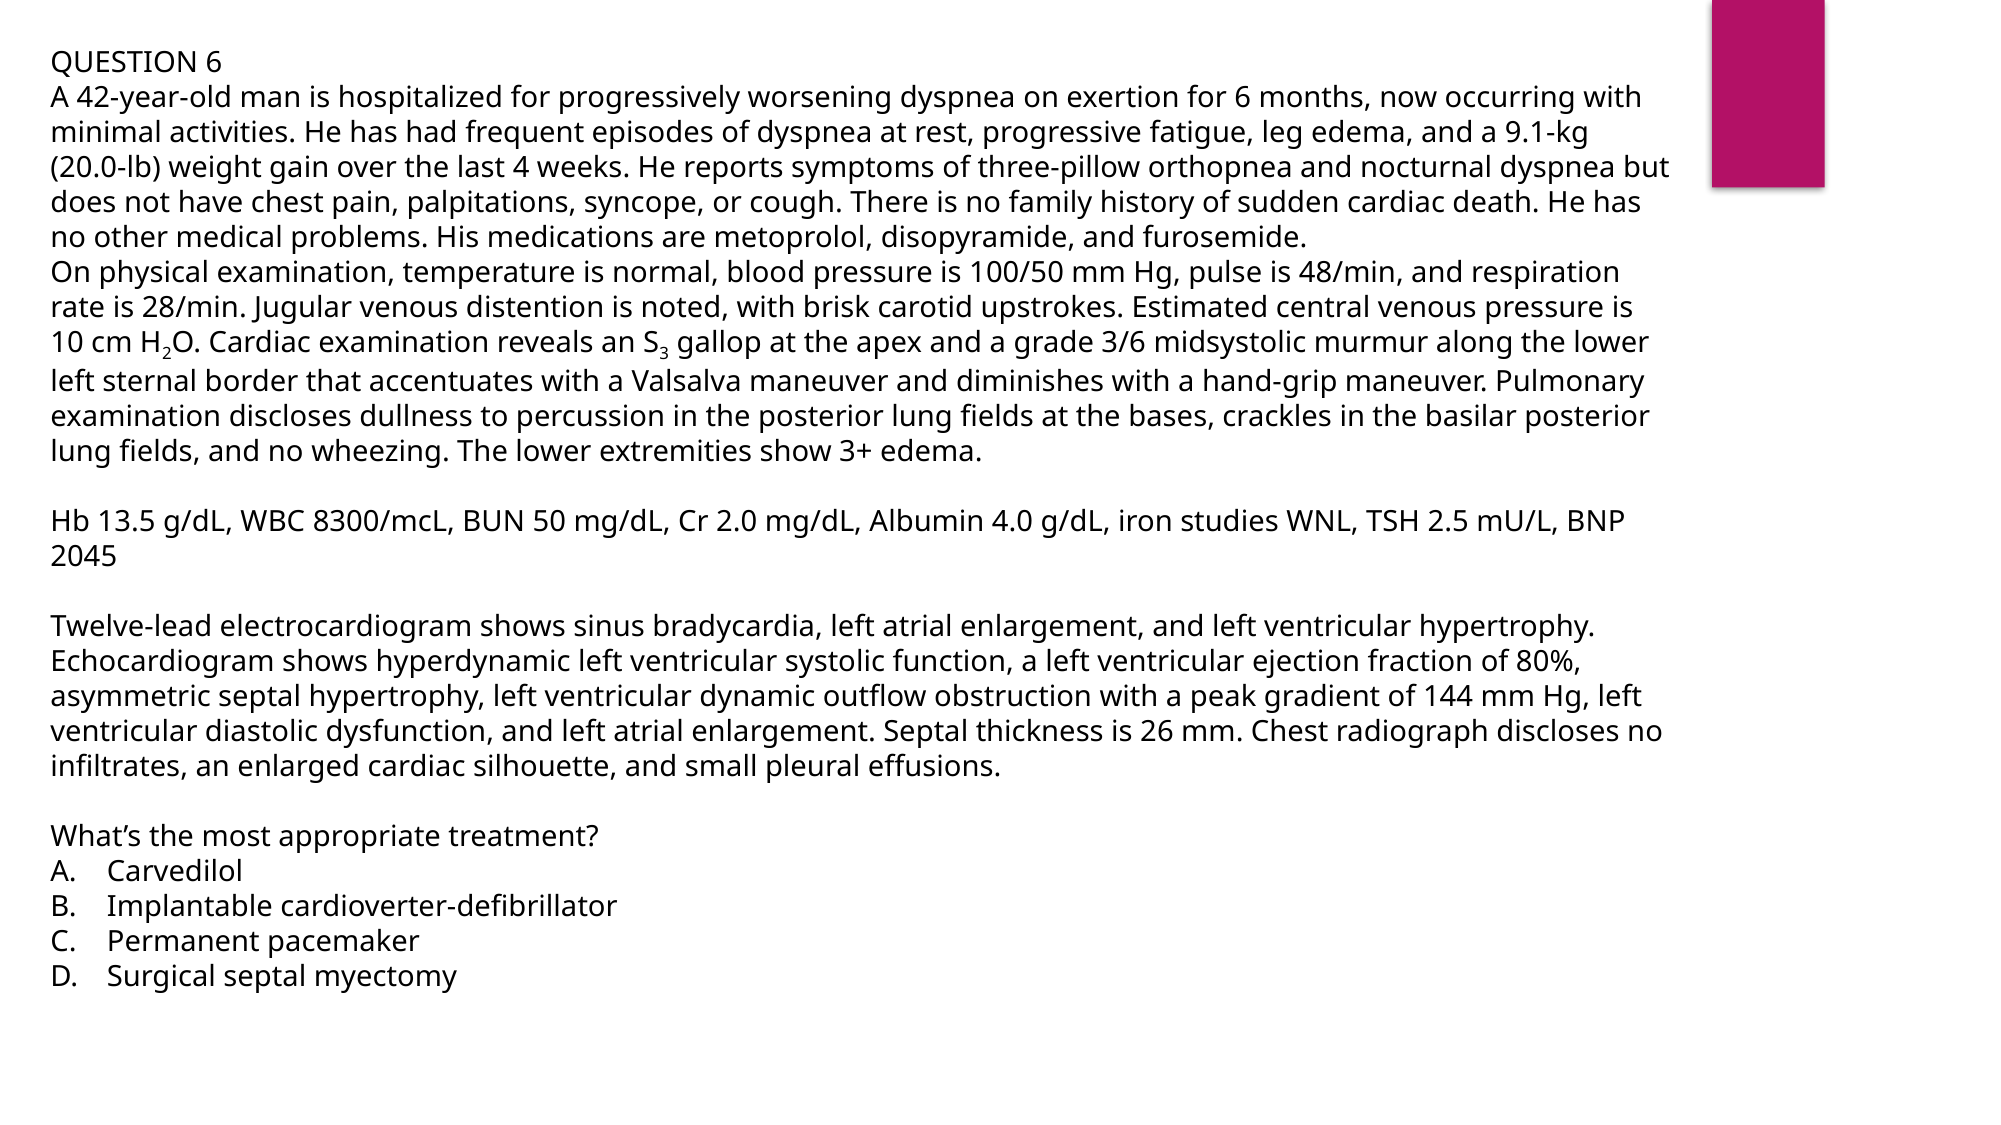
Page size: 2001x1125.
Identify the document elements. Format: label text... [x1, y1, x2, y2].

text_box QUESTION 6 A 42-year-old man is hospitalized for progressively worsening dyspnea on exertion for 6 months, now occurring with minimal activities. He has had frequent episodes of dyspnea at rest, progressive fatigue, leg edema, and a 9.1-kg (20.0-lb) weight gain over the last 4 weeks. He reports symptoms of three-pillow orthopnea and nocturnal dyspnea but does not have chest pain, palpitations, syncope, or cough. There is no family history of sudden cardiac death. He has no other medical problems. His medications are metoprolol, disopyramide, and furosemide. On physical examination, temperature is normal, blood pressure is 100/50 mm Hg, pulse is 48/min, and respiration rate is 28/min. Jugular venous distention is noted, with brisk carotid upstrokes. Estimated central venous pressure is 10 cm H2O. Cardiac examination reveals an S3 gallop at the apex and a grade 3/6 midsystolic murmur along the lower left sternal border that accentuates with a Valsalva maneuver and diminishes with a hand-grip maneuver. Pulmonary examination discloses dullness to percussion in the posterior lung fields at the bases, crackles in the basilar posterior lung fields, and no wheezing. The lower extremities show 3+ edema. Hb 13.5 g/dL, WBC 8300/mcL, BUN 50 mg/dL, Cr 2.0 mg/dL, Albumin 4.0 g/dL, iron studies WNL, TSH 2.5 mU/L, BNP 2045 Twelve-lead electrocardiogram shows sinus bradycardia, left atrial enlargement, and left ventricular hypertrophy. Echocardiogram shows hyperdynamic left ventricular systolic function, a left ventricular ejection fraction of 80%, asymmetric septal hypertrophy, left ventricular dynamic outflow obstruction with a peak gradient of 144 mm Hg, left ventricular diastolic dysfunction, and left atrial enlargement. Septal thickness is 26 mm. Chest radiograph discloses no infiltrates, an enlarged cardiac silhouette, and small pleural effusions. What’s the most appropriate treatment? Carvedilol Implantable cardioverter-defibrillator Permanent pacemaker Surgical septal myectomy [35, 35, 1686, 1045]
